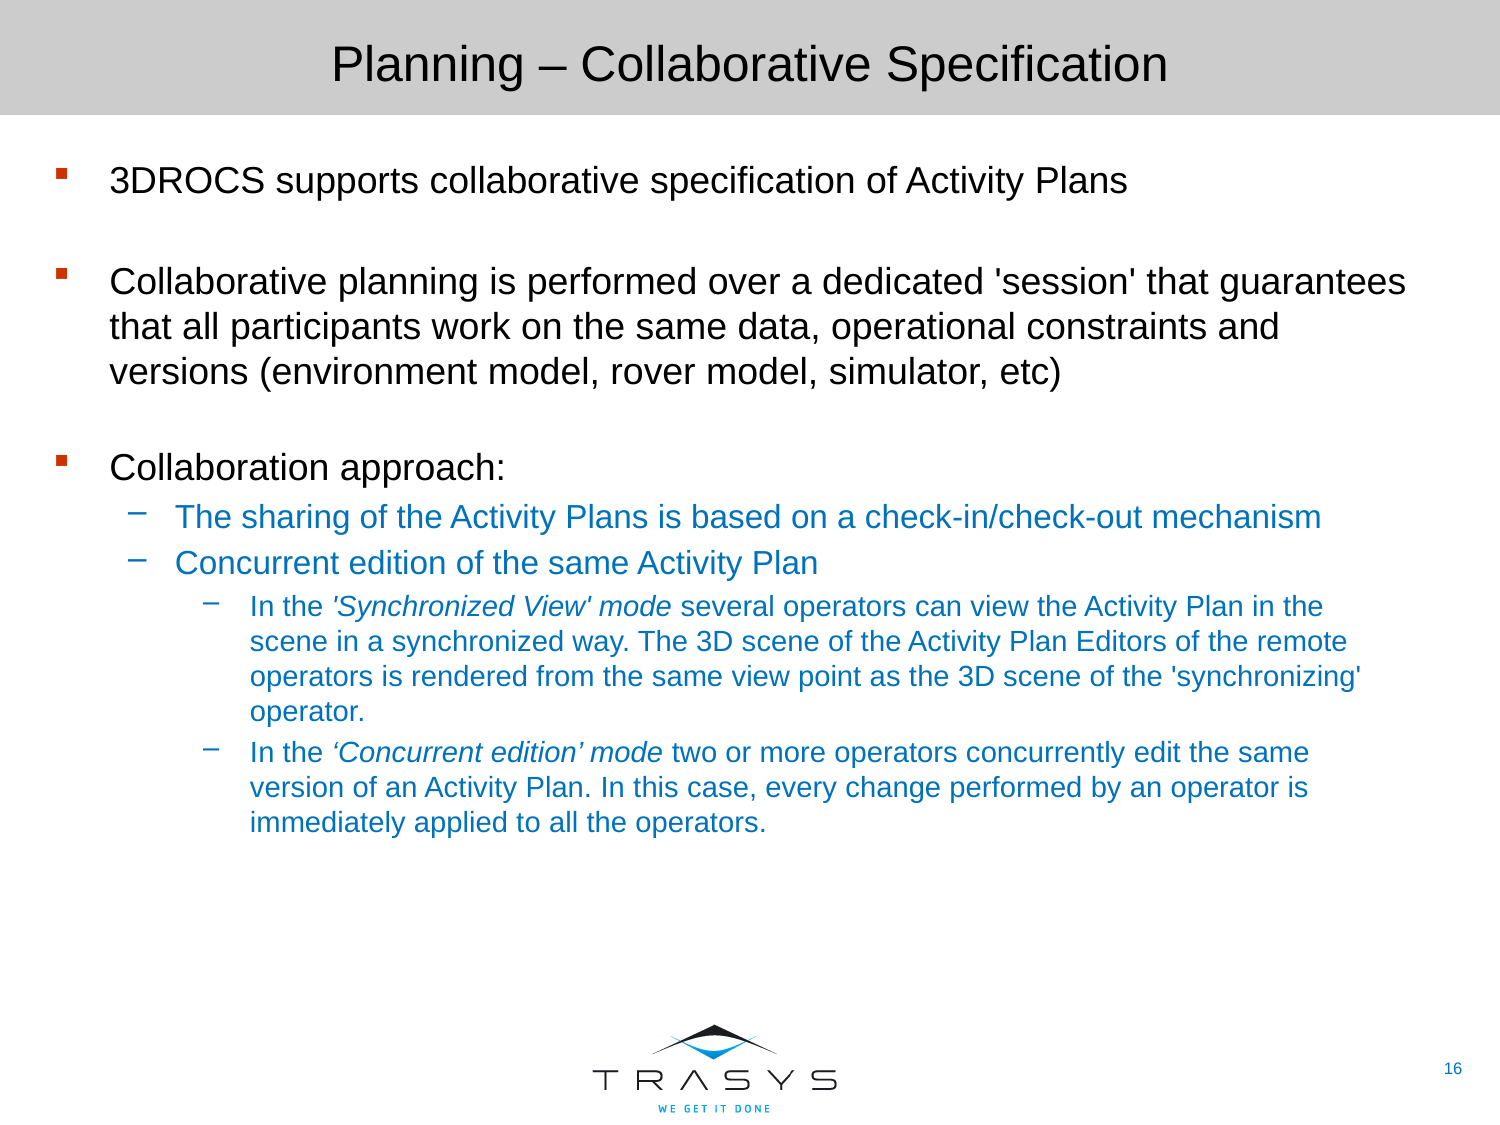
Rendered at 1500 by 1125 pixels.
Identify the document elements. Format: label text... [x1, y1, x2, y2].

text_box 3DROCS supports collaborative specification of Activity Plans Collaborative planning is performed over a dedicated 'session' that guarantees that all participants work on the same data, operational constraints and versions (environment model, rover model, simulator, etc) Collaboration approach: The sharing of the Activity Plans is based on a check-in/check-out mechanism Concurrent edition of the same Activity Plan In the 'Synchronized View' mode several operators can view the Activity Plan in the scene in a synchronized way. The 3D scene of the Activity Plan Editors of the remote operators is rendered from the same view point as the 3D scene of the 'synchronizing' operator. In the ‘Concurrent edition’ mode two or more operators concurrently edit the same version of an Activity Plan. In this case, every change performed by an operator is immediately applied to all the operators. [38, 149, 1424, 1000]
slide_number 16 [1300, 1050, 1478, 1082]
title Planning – Collaborative Specification [74, 1, 1426, 124]
picture [560, 1006, 868, 1125]
